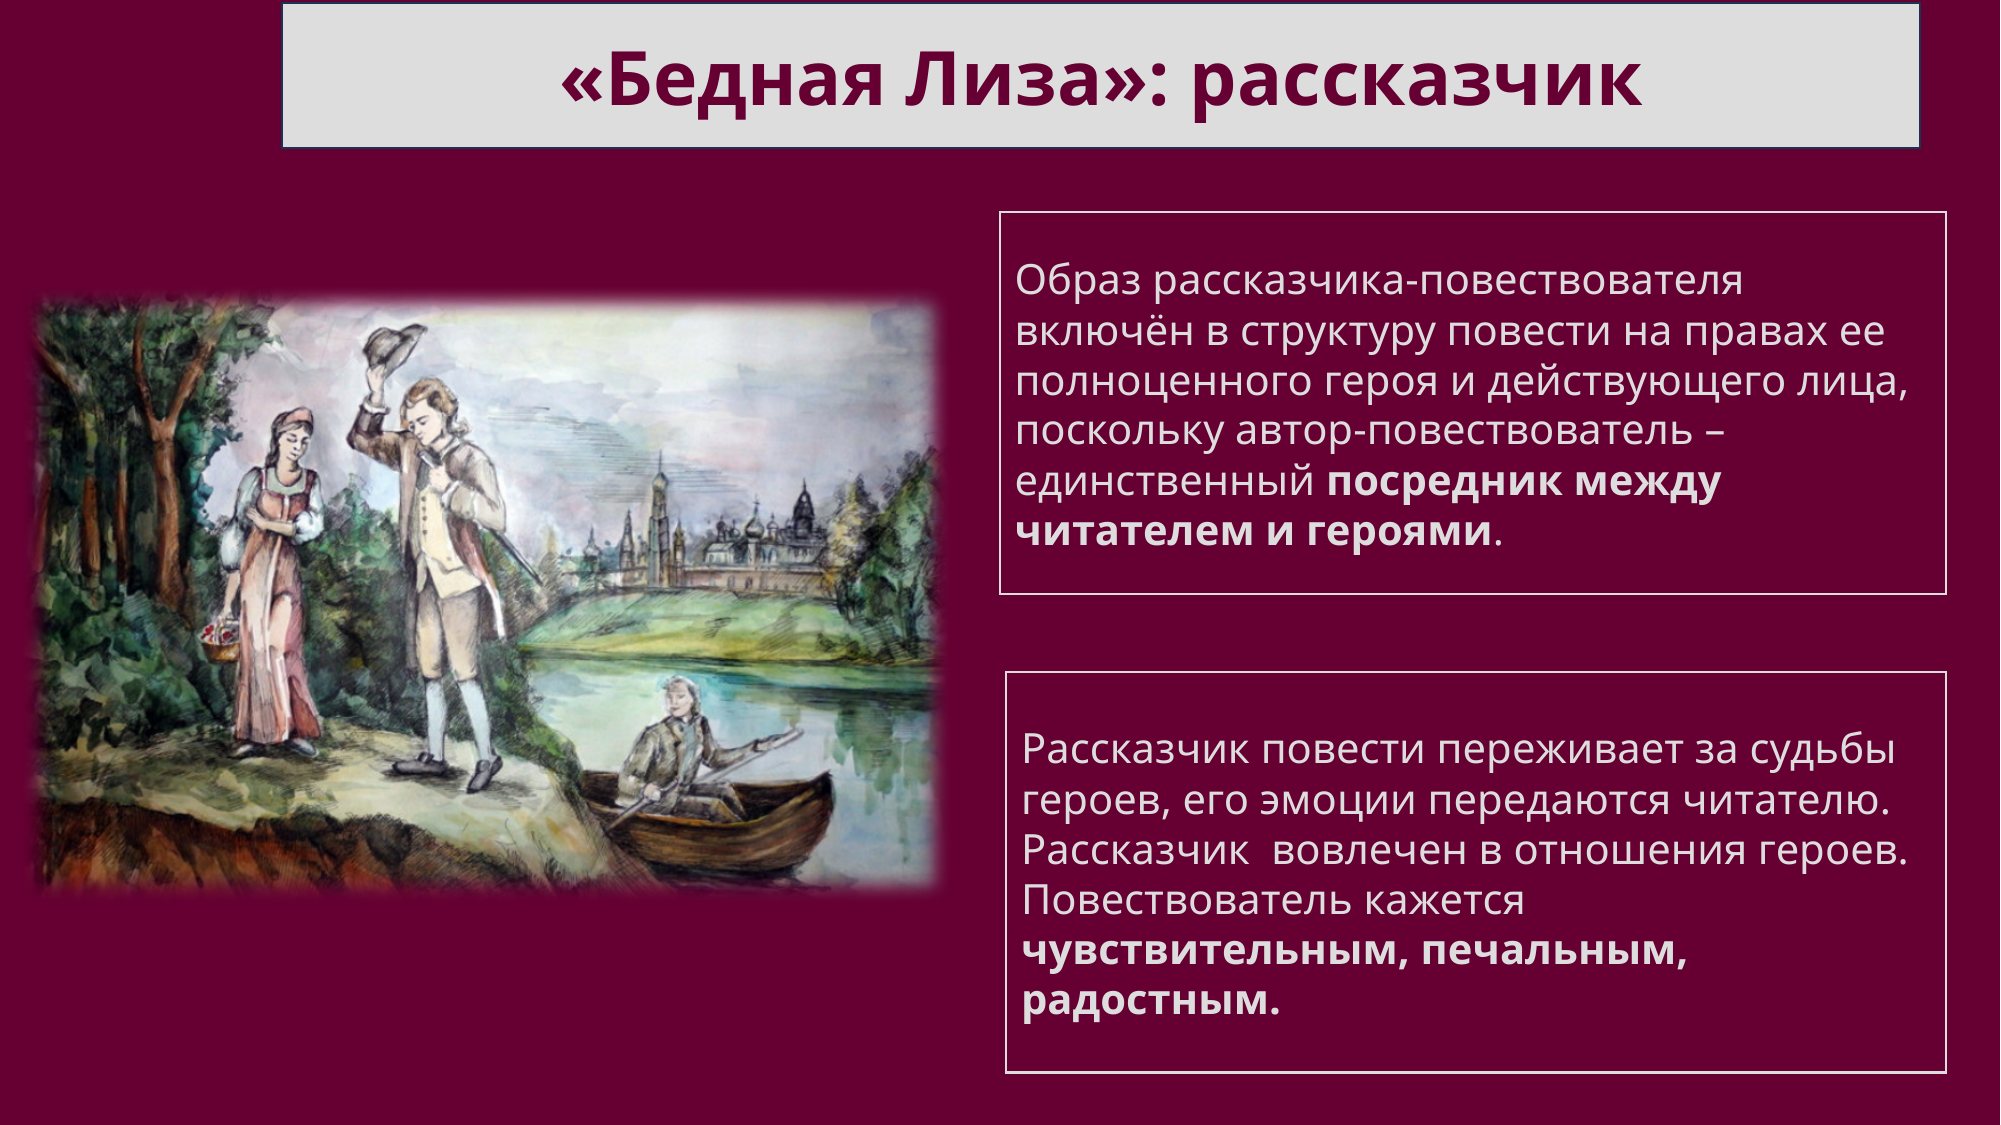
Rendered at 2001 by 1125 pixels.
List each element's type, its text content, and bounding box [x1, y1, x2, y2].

text_box Рассказчик повести переживает за судьбы героев, его эмоции передаются читателю. Рассказчик вовлечен в отноше­ния героев. Повествователь кажется чувствительным, печальным, радостным. [1005, 671, 1947, 1074]
picture [20, 285, 952, 904]
text_box «Бедная Лиза»: рассказчик [281, 2, 1921, 149]
text_box Образ рассказчика-повествователя включён в структуру повести на правах ее полноценного героя и действующего лица, поскольку автор-повествователь – единственный посредник между читателем и героями. [999, 211, 1947, 595]
